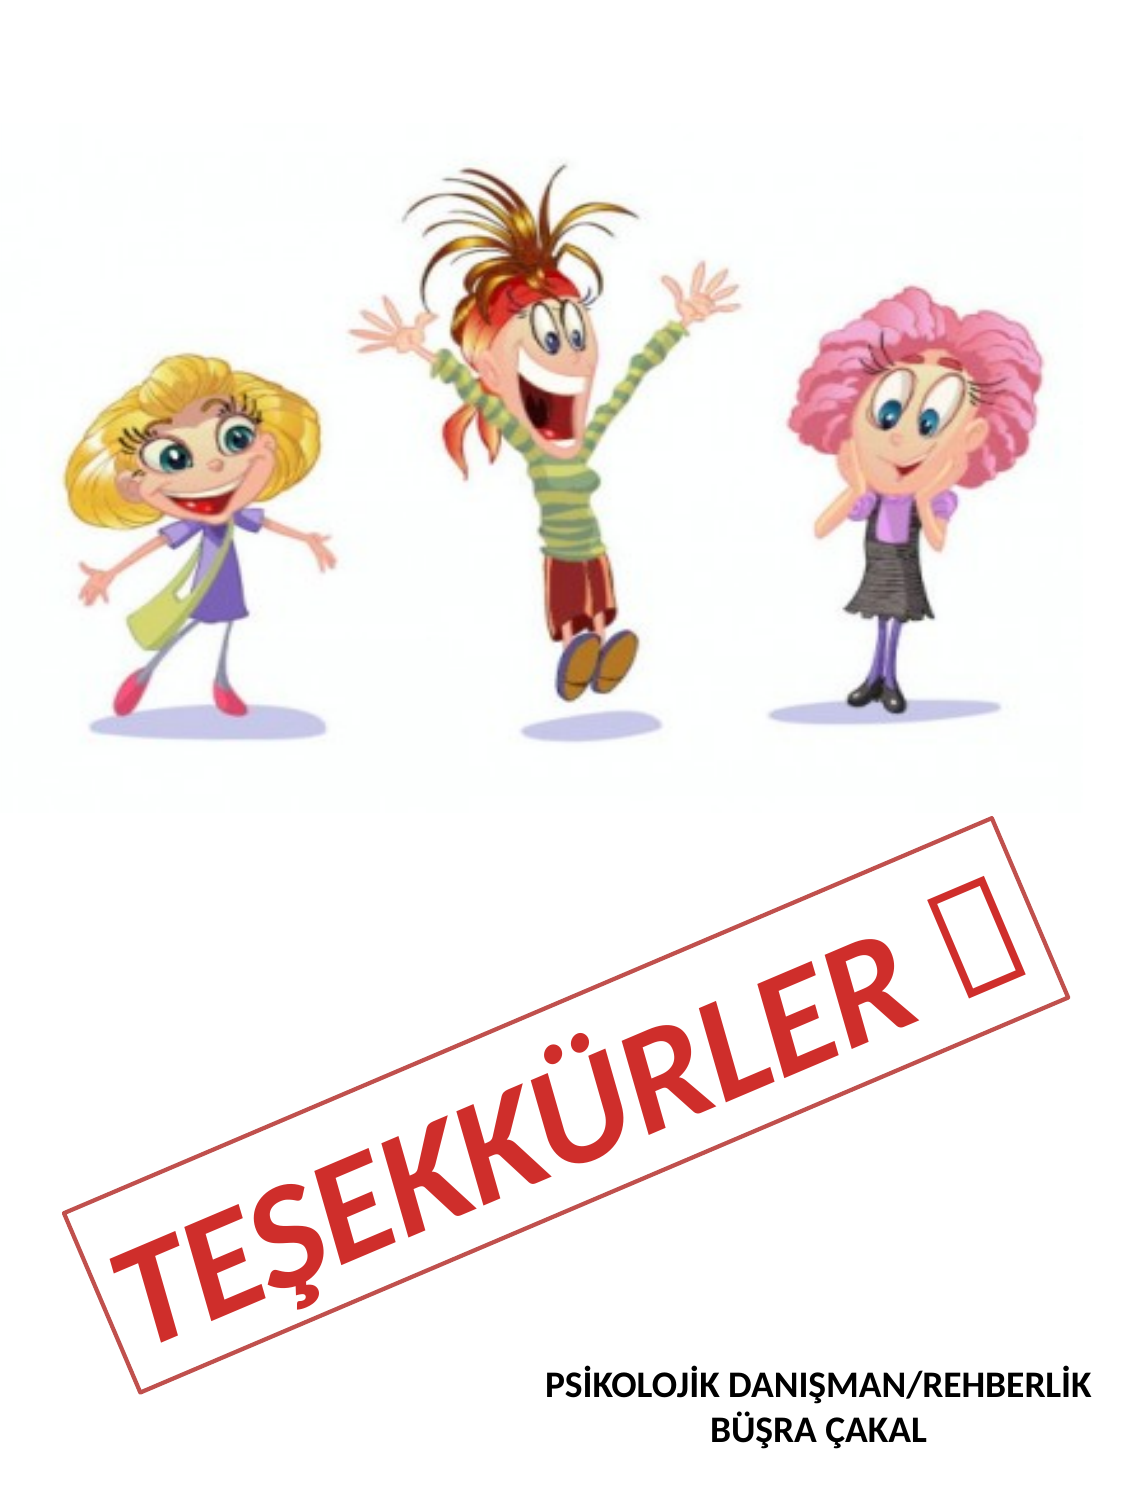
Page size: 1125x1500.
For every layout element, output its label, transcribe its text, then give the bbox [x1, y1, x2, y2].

text_box TEŞEKKÜRLER  [62, 821, 1071, 1395]
text_box PSİKOLOJİK DANIŞMAN/REHBERLİK BÜŞRA ÇAKAL [530, 1352, 1108, 1458]
picture [0, 123, 1083, 814]
